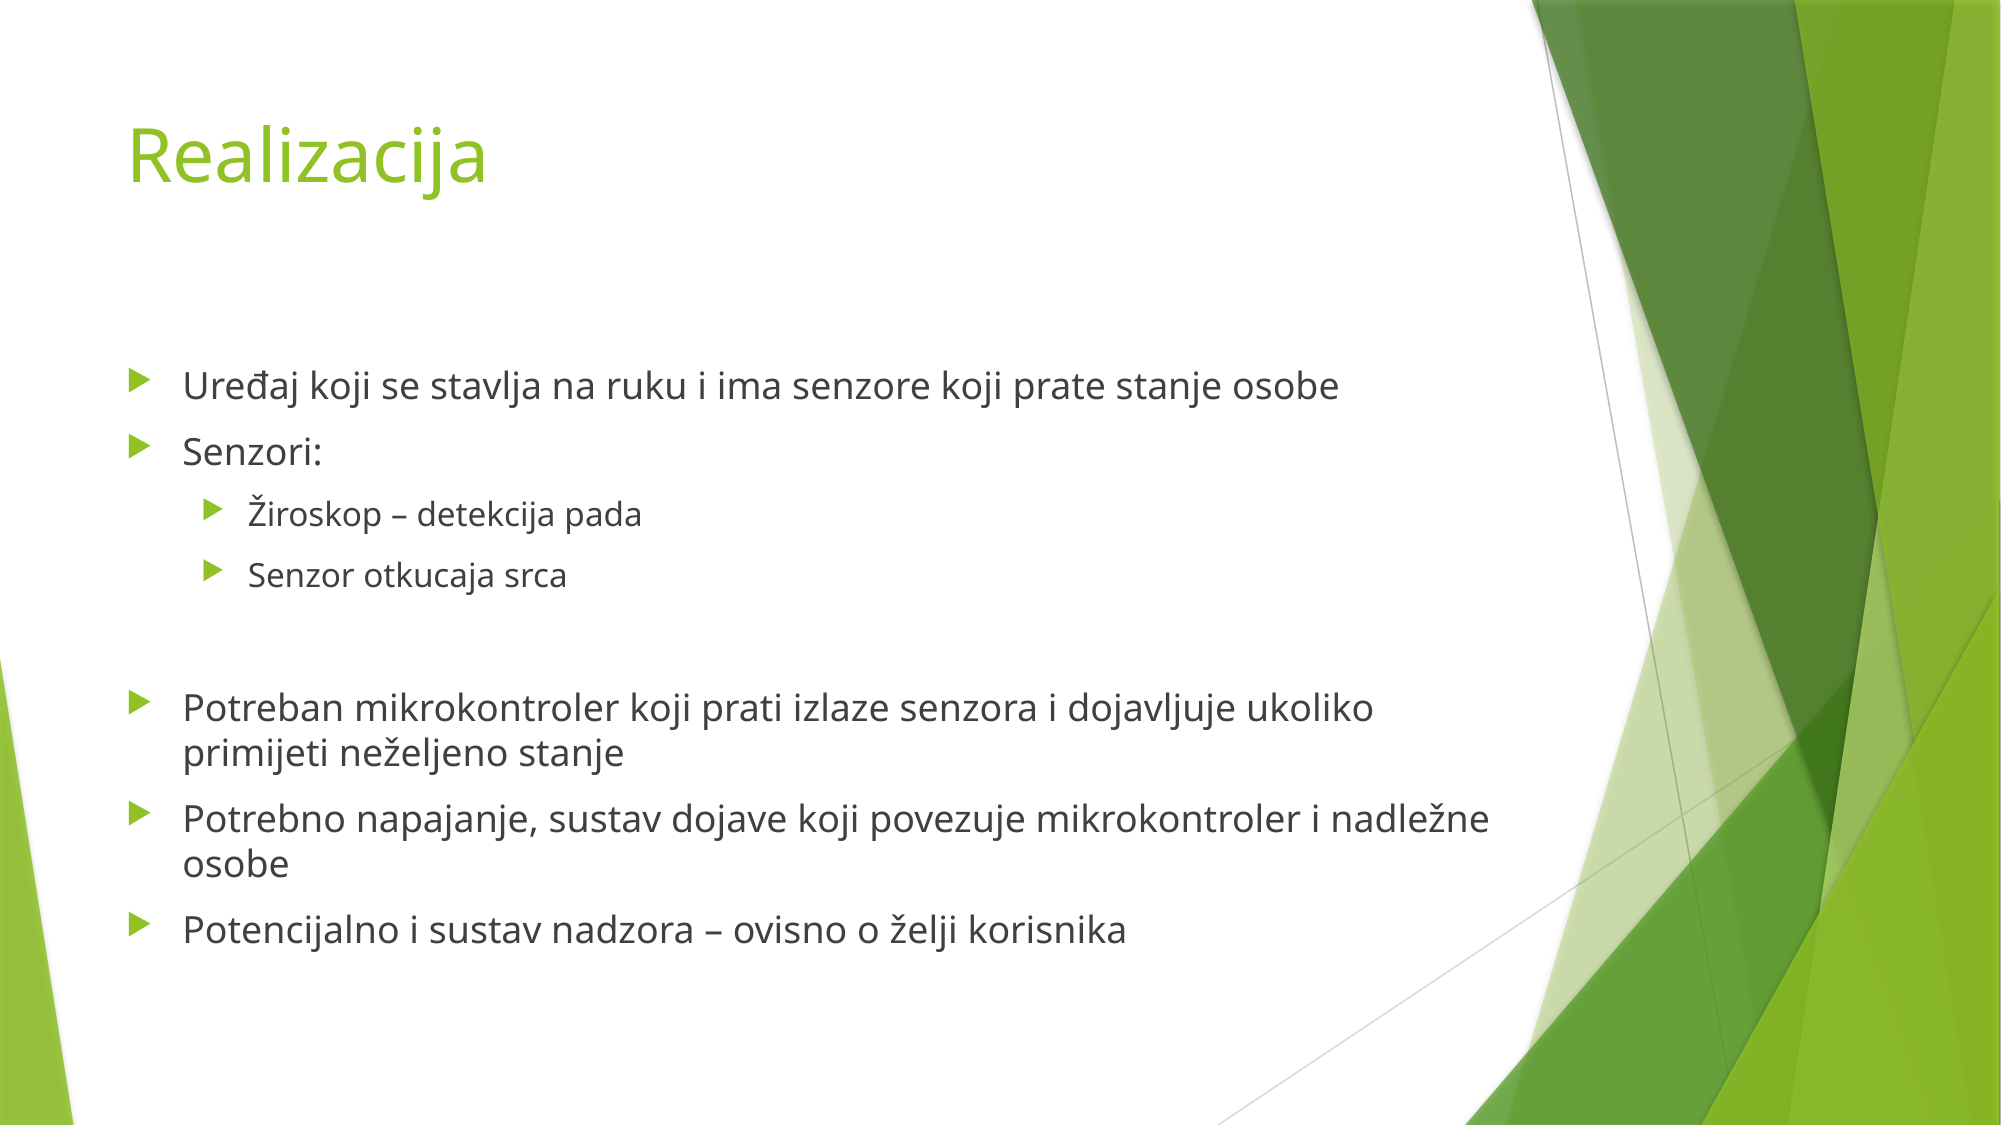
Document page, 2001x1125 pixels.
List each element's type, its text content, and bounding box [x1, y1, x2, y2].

list Uređaj koji se stavlja na ruku i ima senzore koji prate stanje osobe Senzori: Žiroskop – detekcija pada Senzor otkucaja srca Potreban mikrokontroler koji prati izlaze senzora i dojavljuje ukoliko primijeti neželjeno stanje Potrebno napajanje, sustav dojave koji povezuje mikrokontroler i nadležne osobe Potencijalno i sustav nadzora – ovisno o želji korisnika [111, 354, 1522, 992]
title Realizacija [111, 99, 1522, 317]
